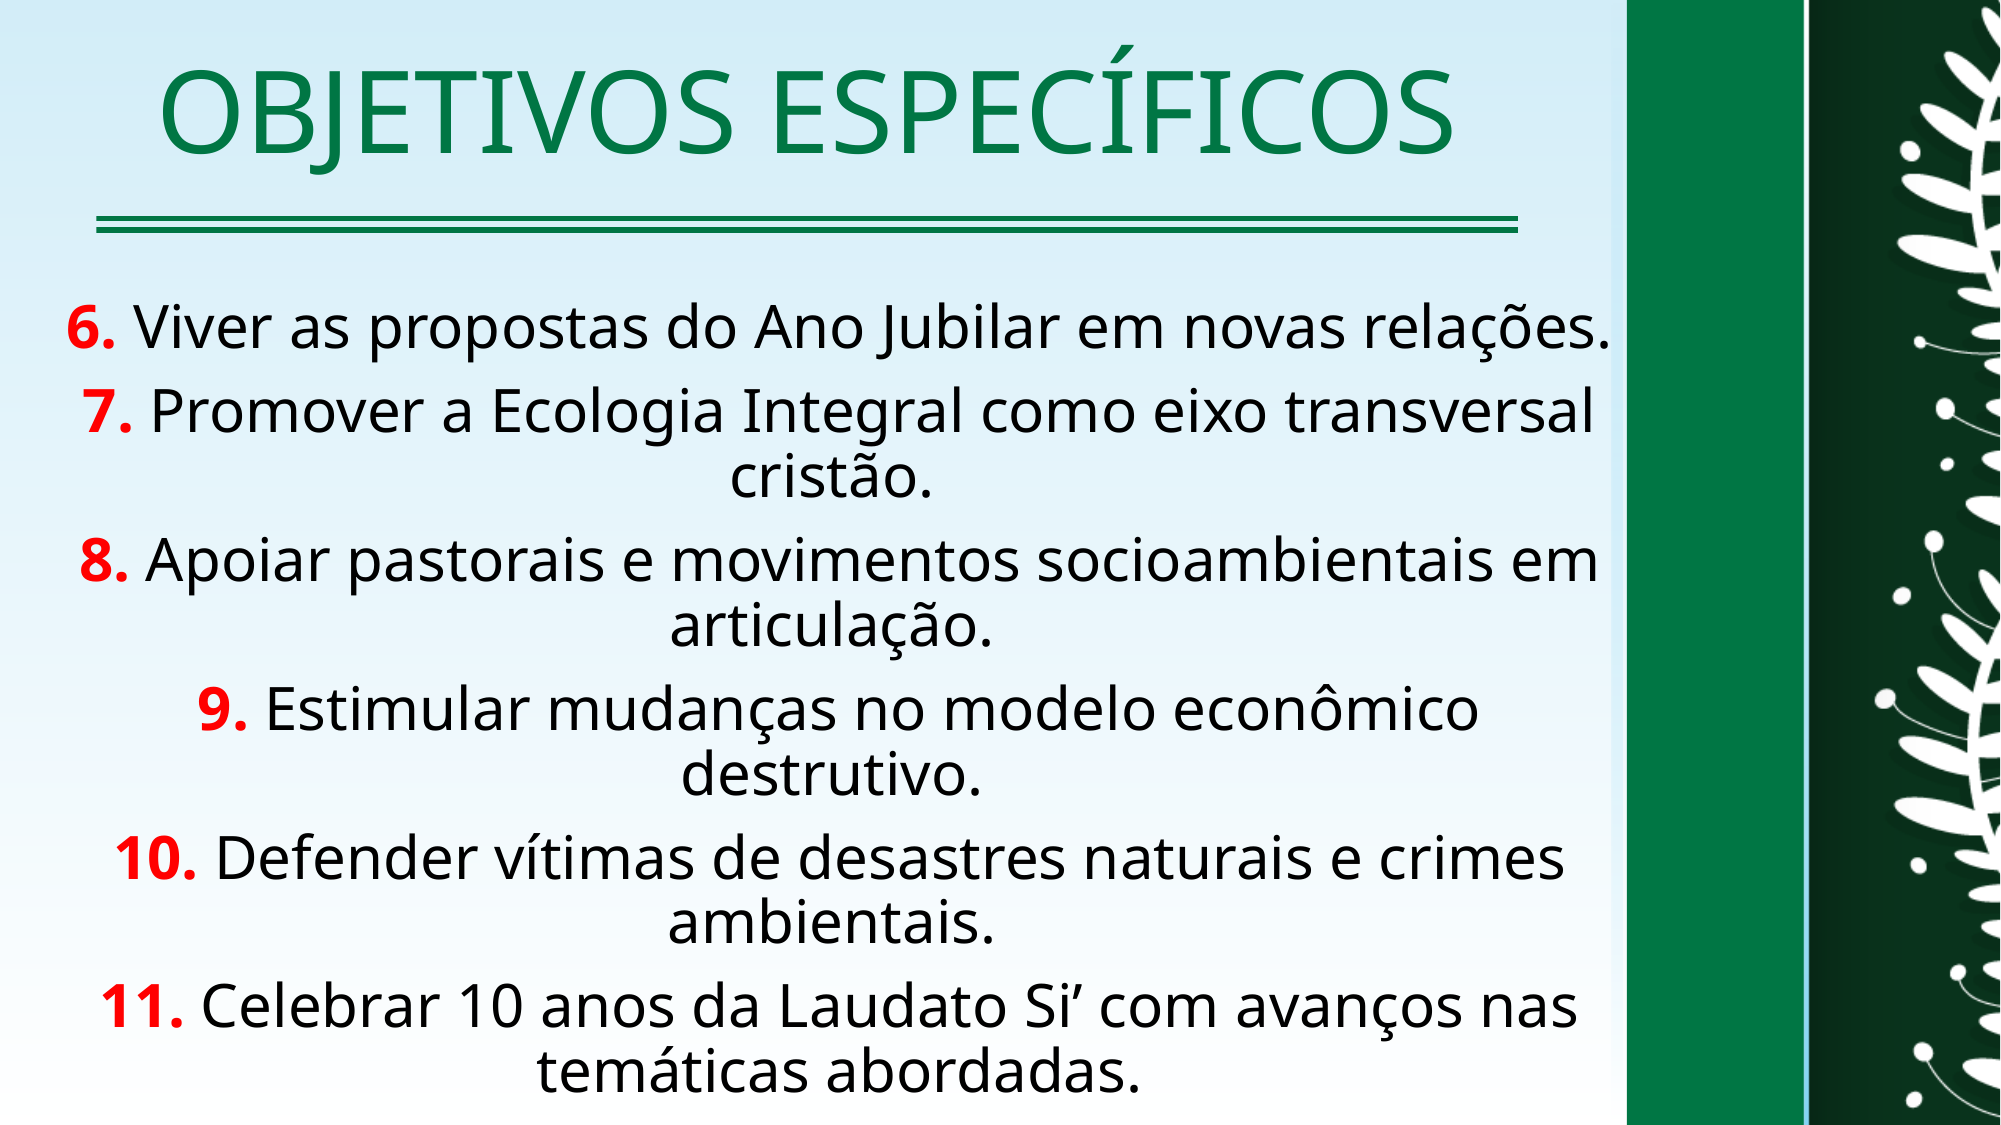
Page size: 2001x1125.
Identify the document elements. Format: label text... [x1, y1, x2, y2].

picture [1803, 0, 2001, 1125]
list 6. Viver as propostas do Ano Jubilar em novas relações. 7. Promover a Ecologia Integral como eixo transversal cristão. 8. Apoiar pastorais e movimentos socioambientais em articulação. 9. Estimular mudanças no modelo econômico destrutivo. 10. Defender vítimas de desastres naturais e crimes ambientais. 11. Celebrar 10 anos da Laudato Si’ com avanços nas temáticas abordadas. [51, 205, 1633, 1125]
title OBJETIVOS ESPECÍFICOS [96, 18, 1518, 205]
picture [0, 0, 1626, 1125]
